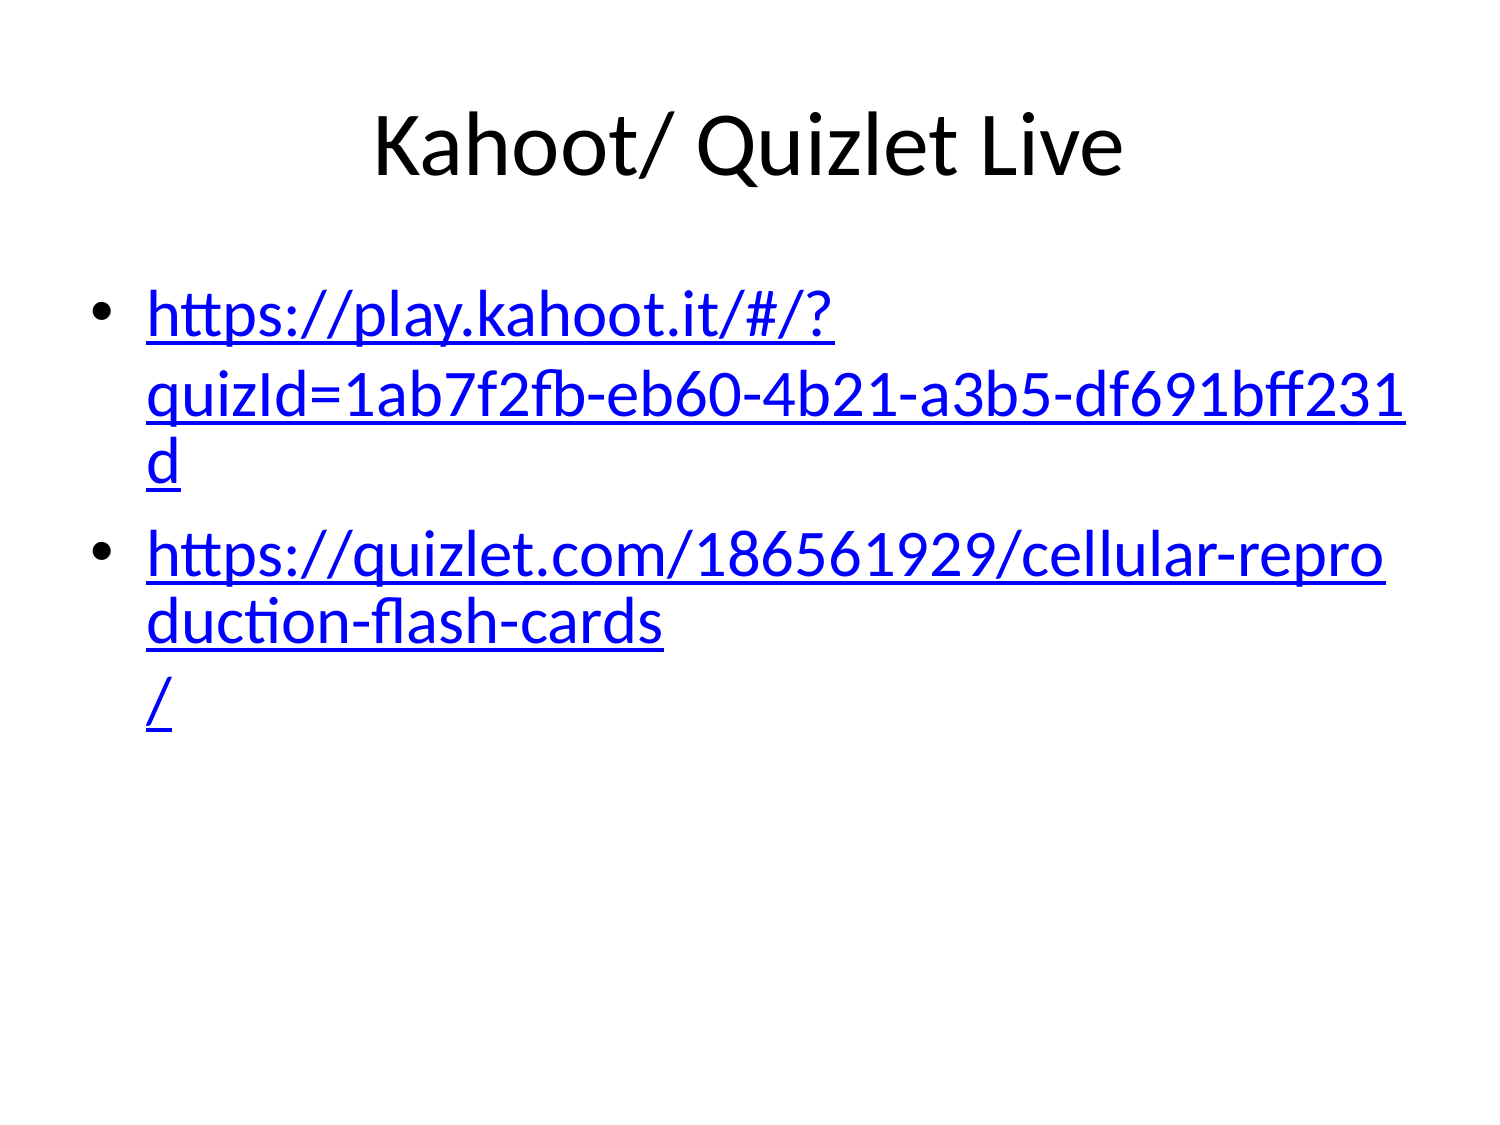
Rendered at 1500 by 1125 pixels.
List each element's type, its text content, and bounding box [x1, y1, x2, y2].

list https://play.kahoot.it/#/?quizId=1ab7f2fb-eb60-4b21-a3b5-df691bff231d https://quizlet.com/186561929/cellular-reproduction-flash-cards/ [75, 262, 1425, 1005]
title Kahoot/ Quizlet Live [75, 45, 1425, 233]
